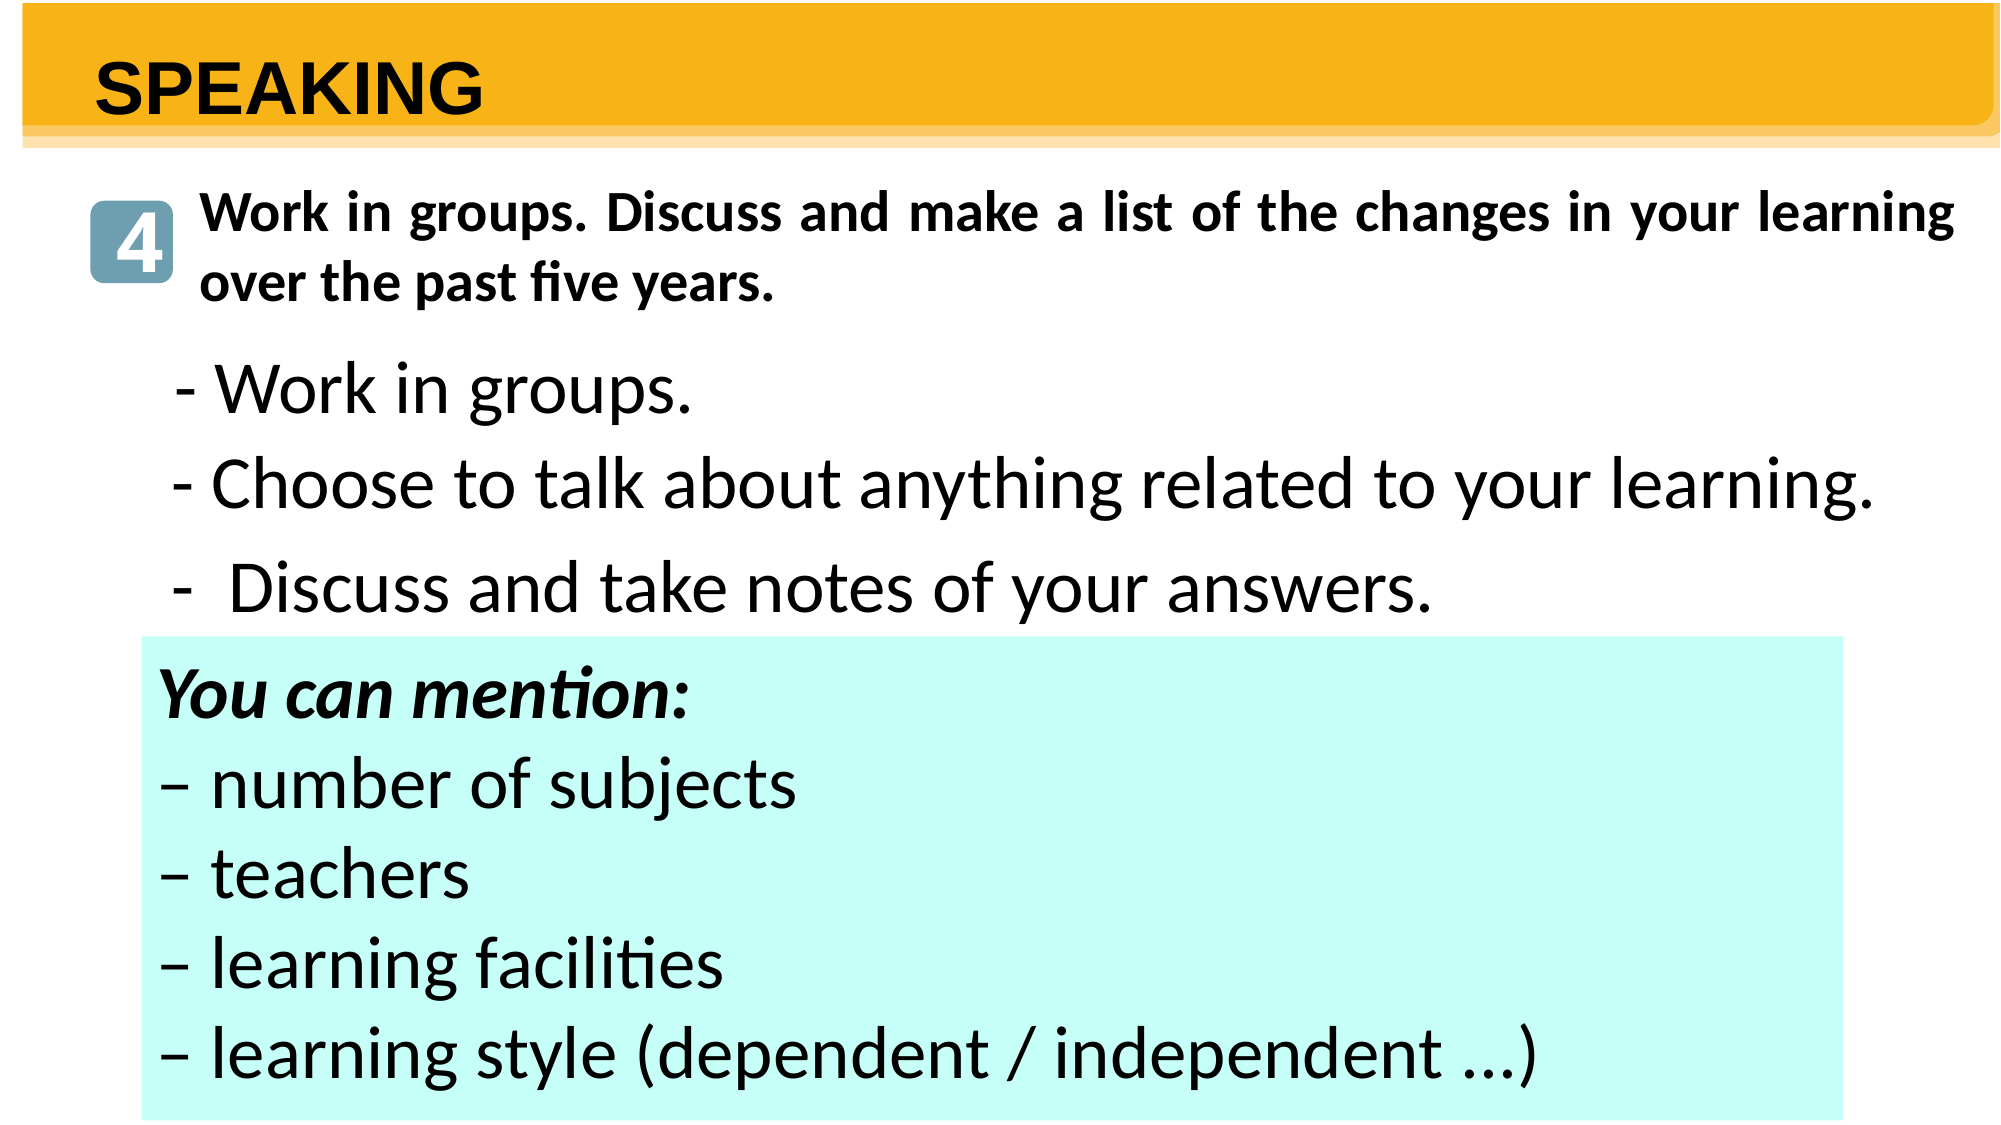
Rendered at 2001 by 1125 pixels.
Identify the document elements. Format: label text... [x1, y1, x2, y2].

text_box 4 [102, 181, 168, 297]
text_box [22, 3, 2000, 148]
text_box - Choose to talk about anything related to your learning. [156, 426, 2000, 530]
text_box You can mention: – number of subjects – teachers – learning facilities – learning style (dependent / independent ...) [141, 636, 1844, 1121]
text_box - Discuss and take notes of your answers. [156, 530, 2000, 636]
text_box Work in groups. Discuss and make a list of the changes in your learning over the past five years. [184, 165, 1971, 321]
text_box [168, 202, 174, 282]
text_box [89, 199, 102, 284]
text_box - Work in groups. [159, 331, 2000, 426]
